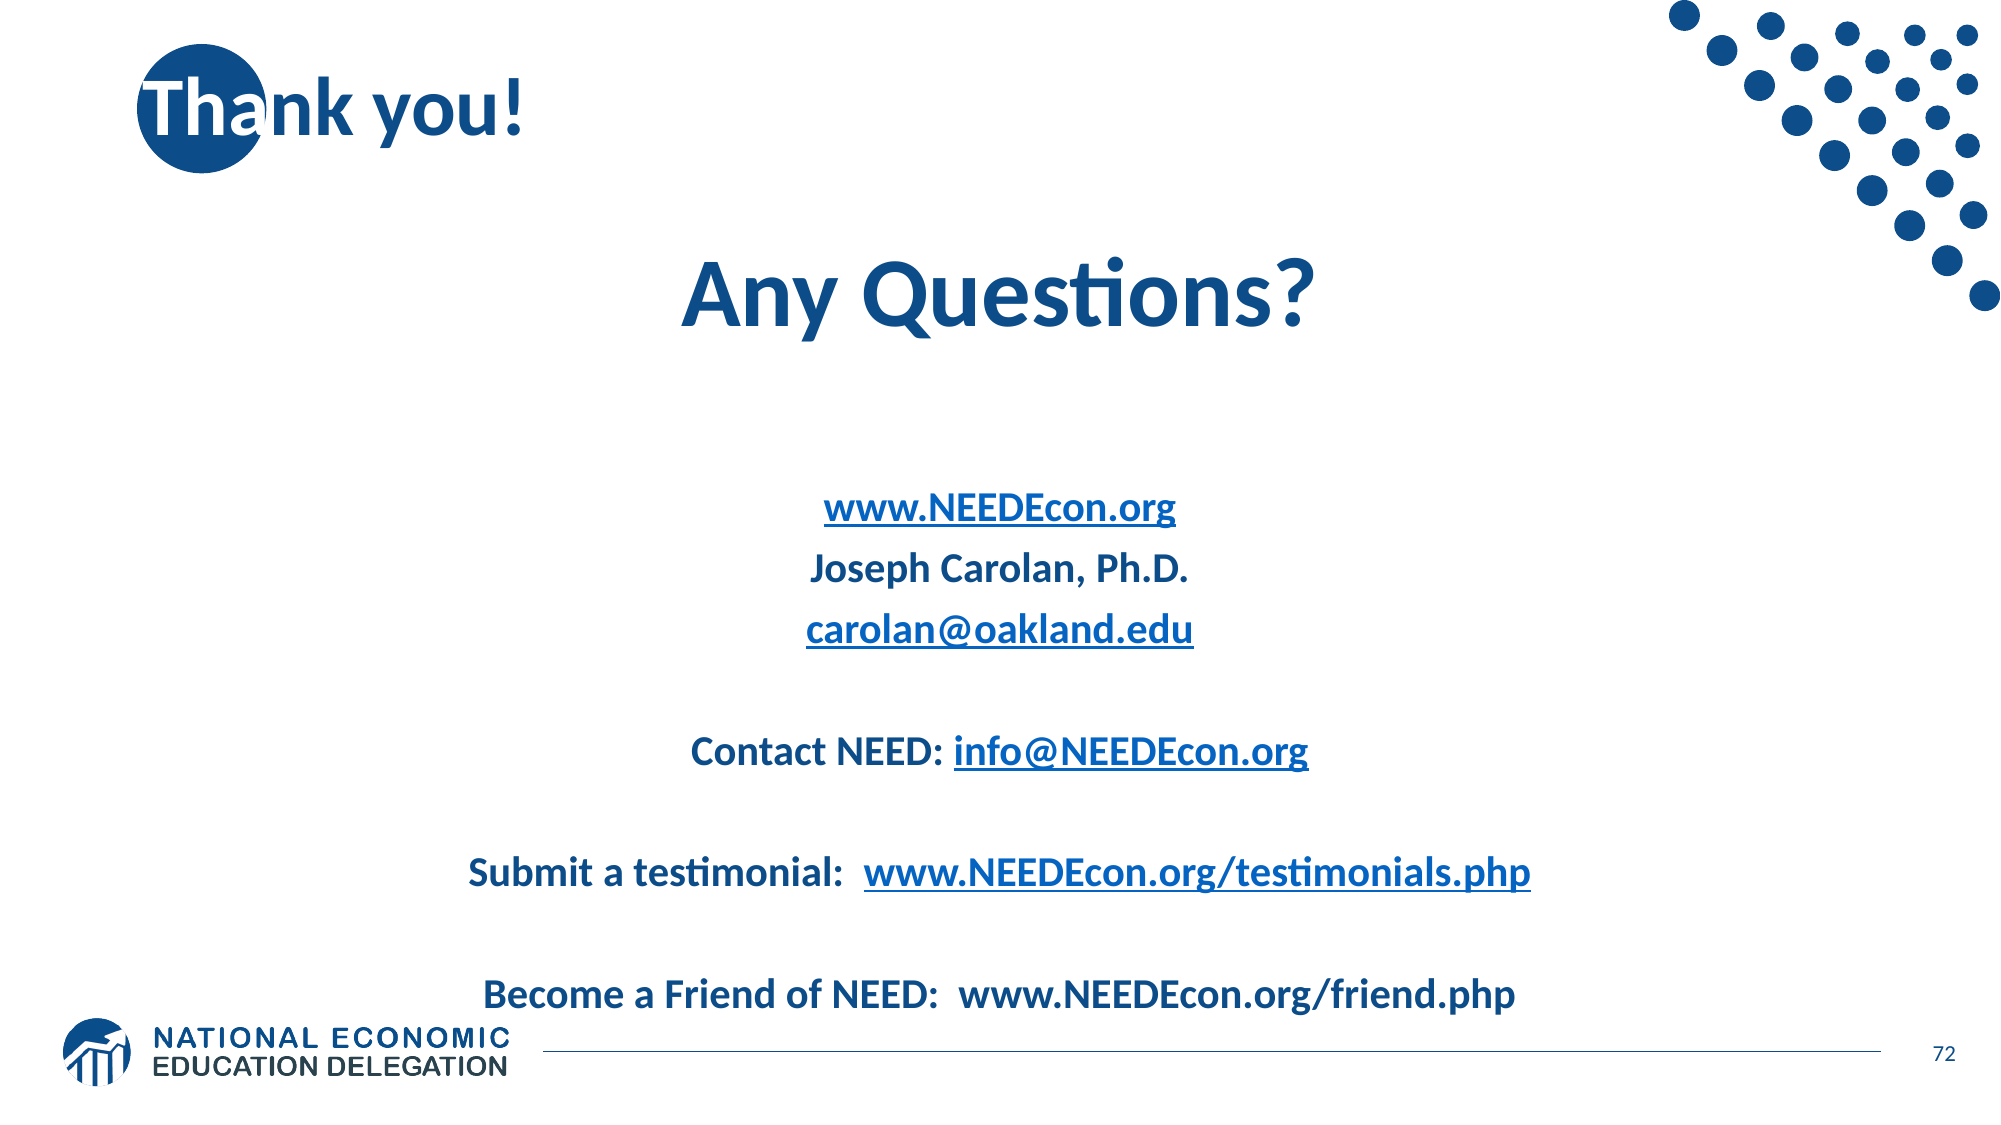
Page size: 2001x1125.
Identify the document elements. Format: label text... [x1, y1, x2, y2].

title Thank you! [108, 0, 1834, 218]
picture [55, 1013, 520, 1091]
list Any Questions? www.NEEDEcon.org Joseph Carolan, Ph.D. carolan@oakland.edu Contact NEED: info@NEEDEcon.org Submit a testimonial: www.NEEDEcon.org/testimonials.php Become a Friend of NEED: www.NEEDEcon.org/friend.php [137, 108, 1863, 1032]
slide_number 72 [1521, 1022, 1972, 1082]
